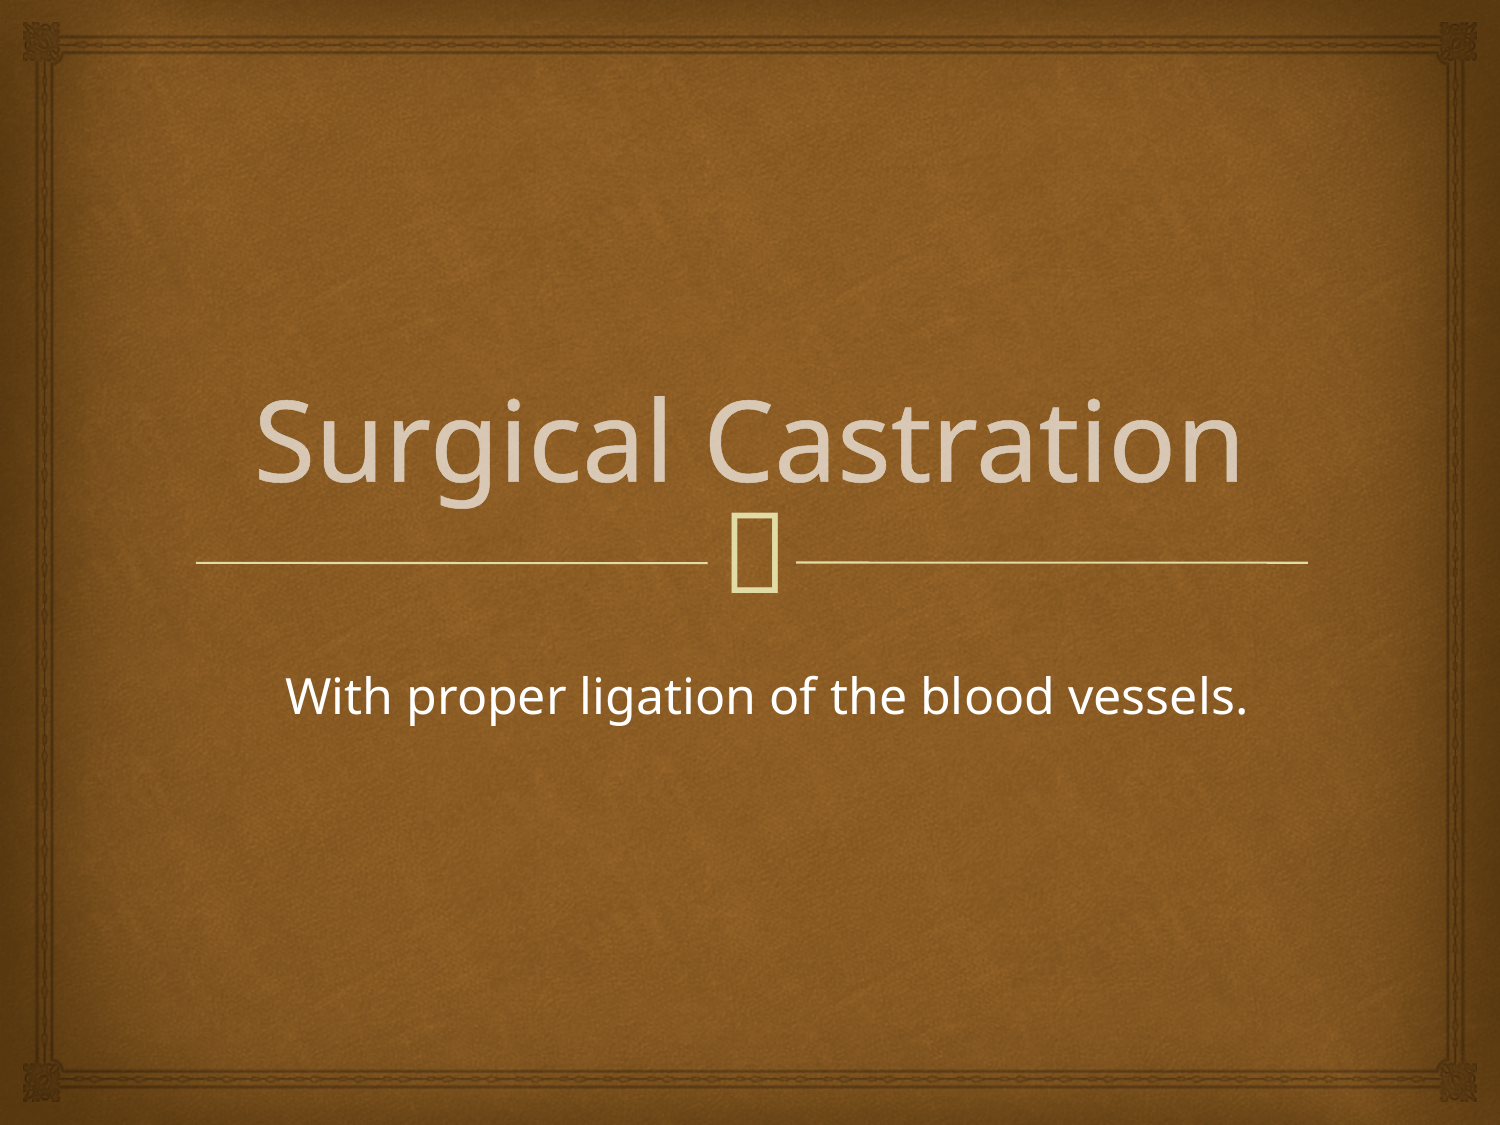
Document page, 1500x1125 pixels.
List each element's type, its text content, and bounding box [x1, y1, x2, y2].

title Surgical Castration [194, 227, 1306, 512]
subtitle With proper ligation of the blood vessels. [242, 656, 1293, 945]
picture [0, 0, 1500, 1125]
